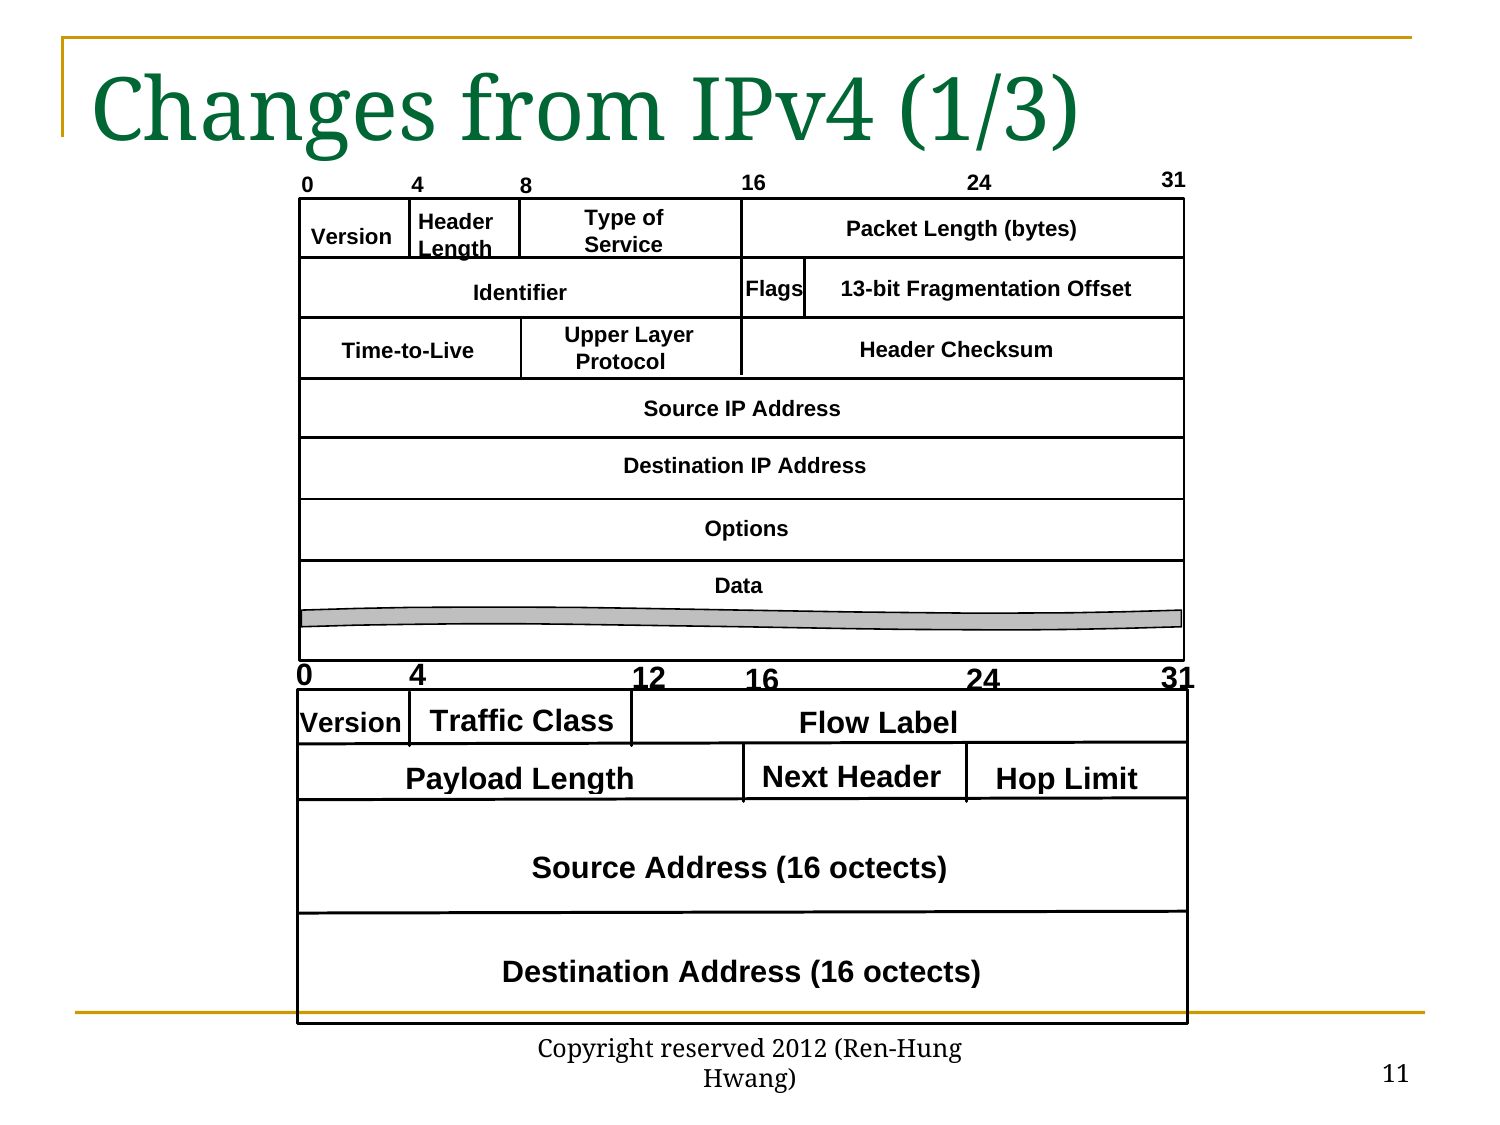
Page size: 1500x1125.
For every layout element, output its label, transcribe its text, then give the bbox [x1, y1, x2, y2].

footer Copyright reserved 2012 (Ren-Hung Hwang) [512, 1041, 988, 1101]
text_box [269, 632, 1236, 1034]
title Changes from IPv4 (1/3) [75, 45, 1425, 233]
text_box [280, 156, 1264, 685]
slide_number 11 [1074, 1023, 1426, 1100]
